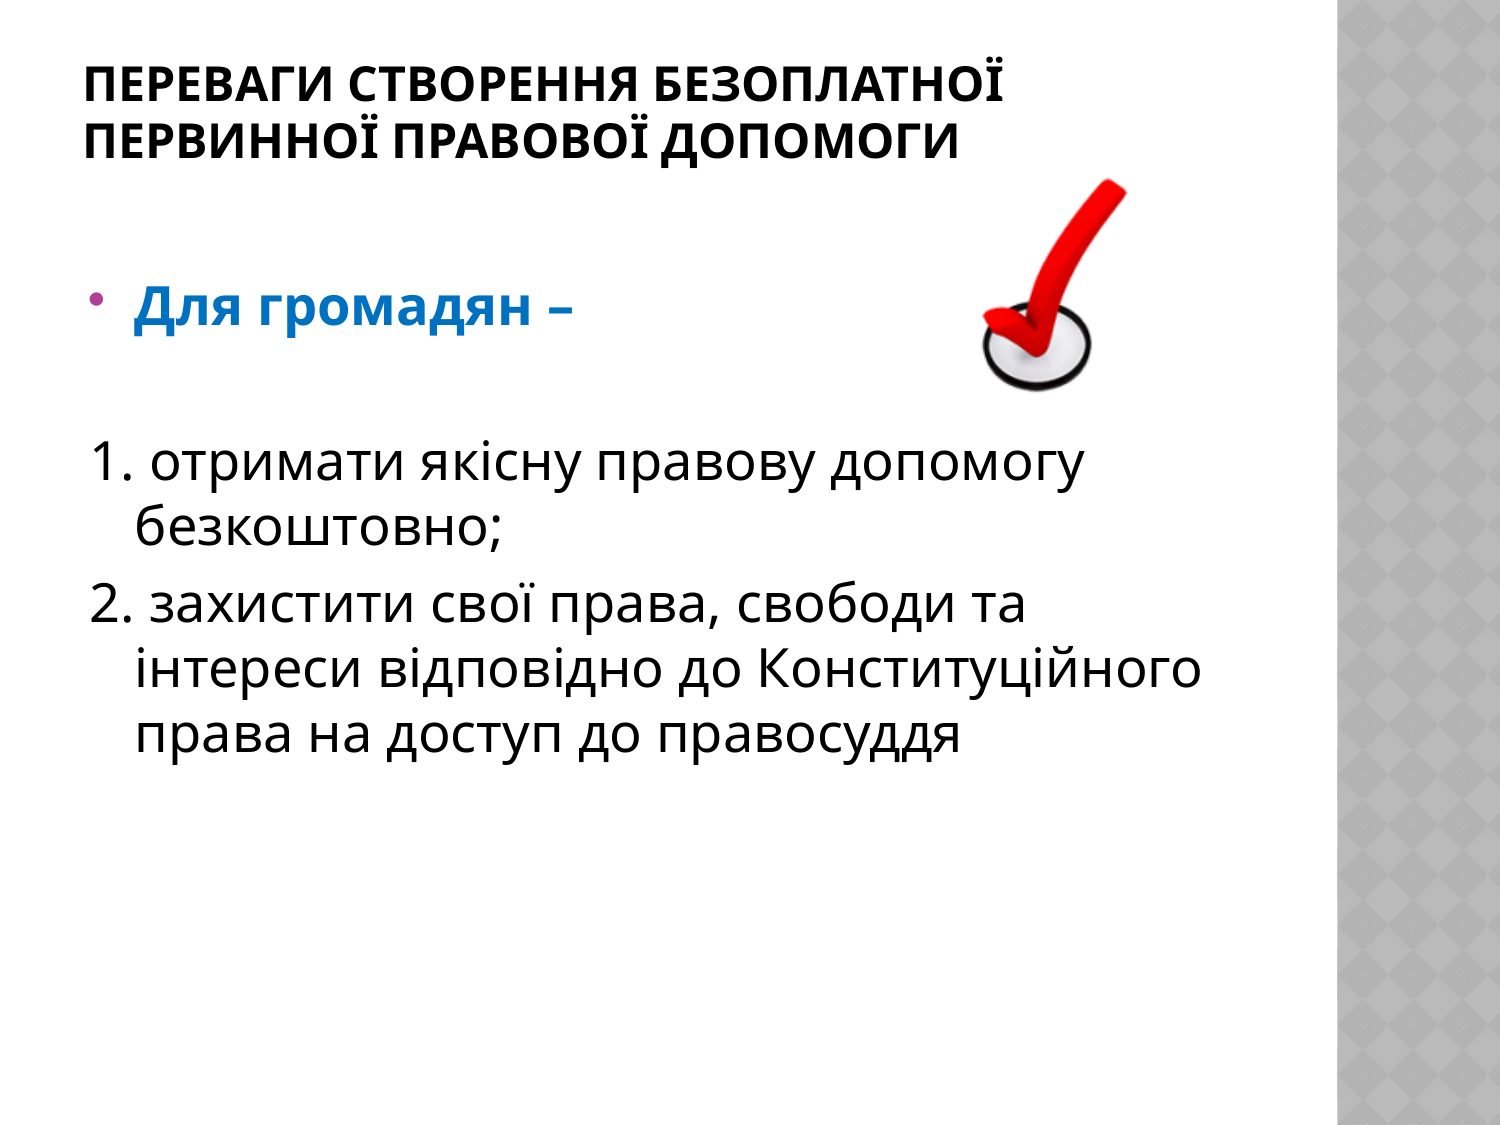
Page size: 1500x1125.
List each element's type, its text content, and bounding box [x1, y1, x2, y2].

picture [925, 175, 1161, 411]
title Переваги створення безоплатної первинної правової допомоги [75, 52, 1263, 240]
list Для громадян – 1. отримати якісну правову допомогу безкоштовно; 2. захистити свої права, свободи та інтереси відповідно до Конституційного права на доступ до правосуддя [75, 264, 1263, 1059]
